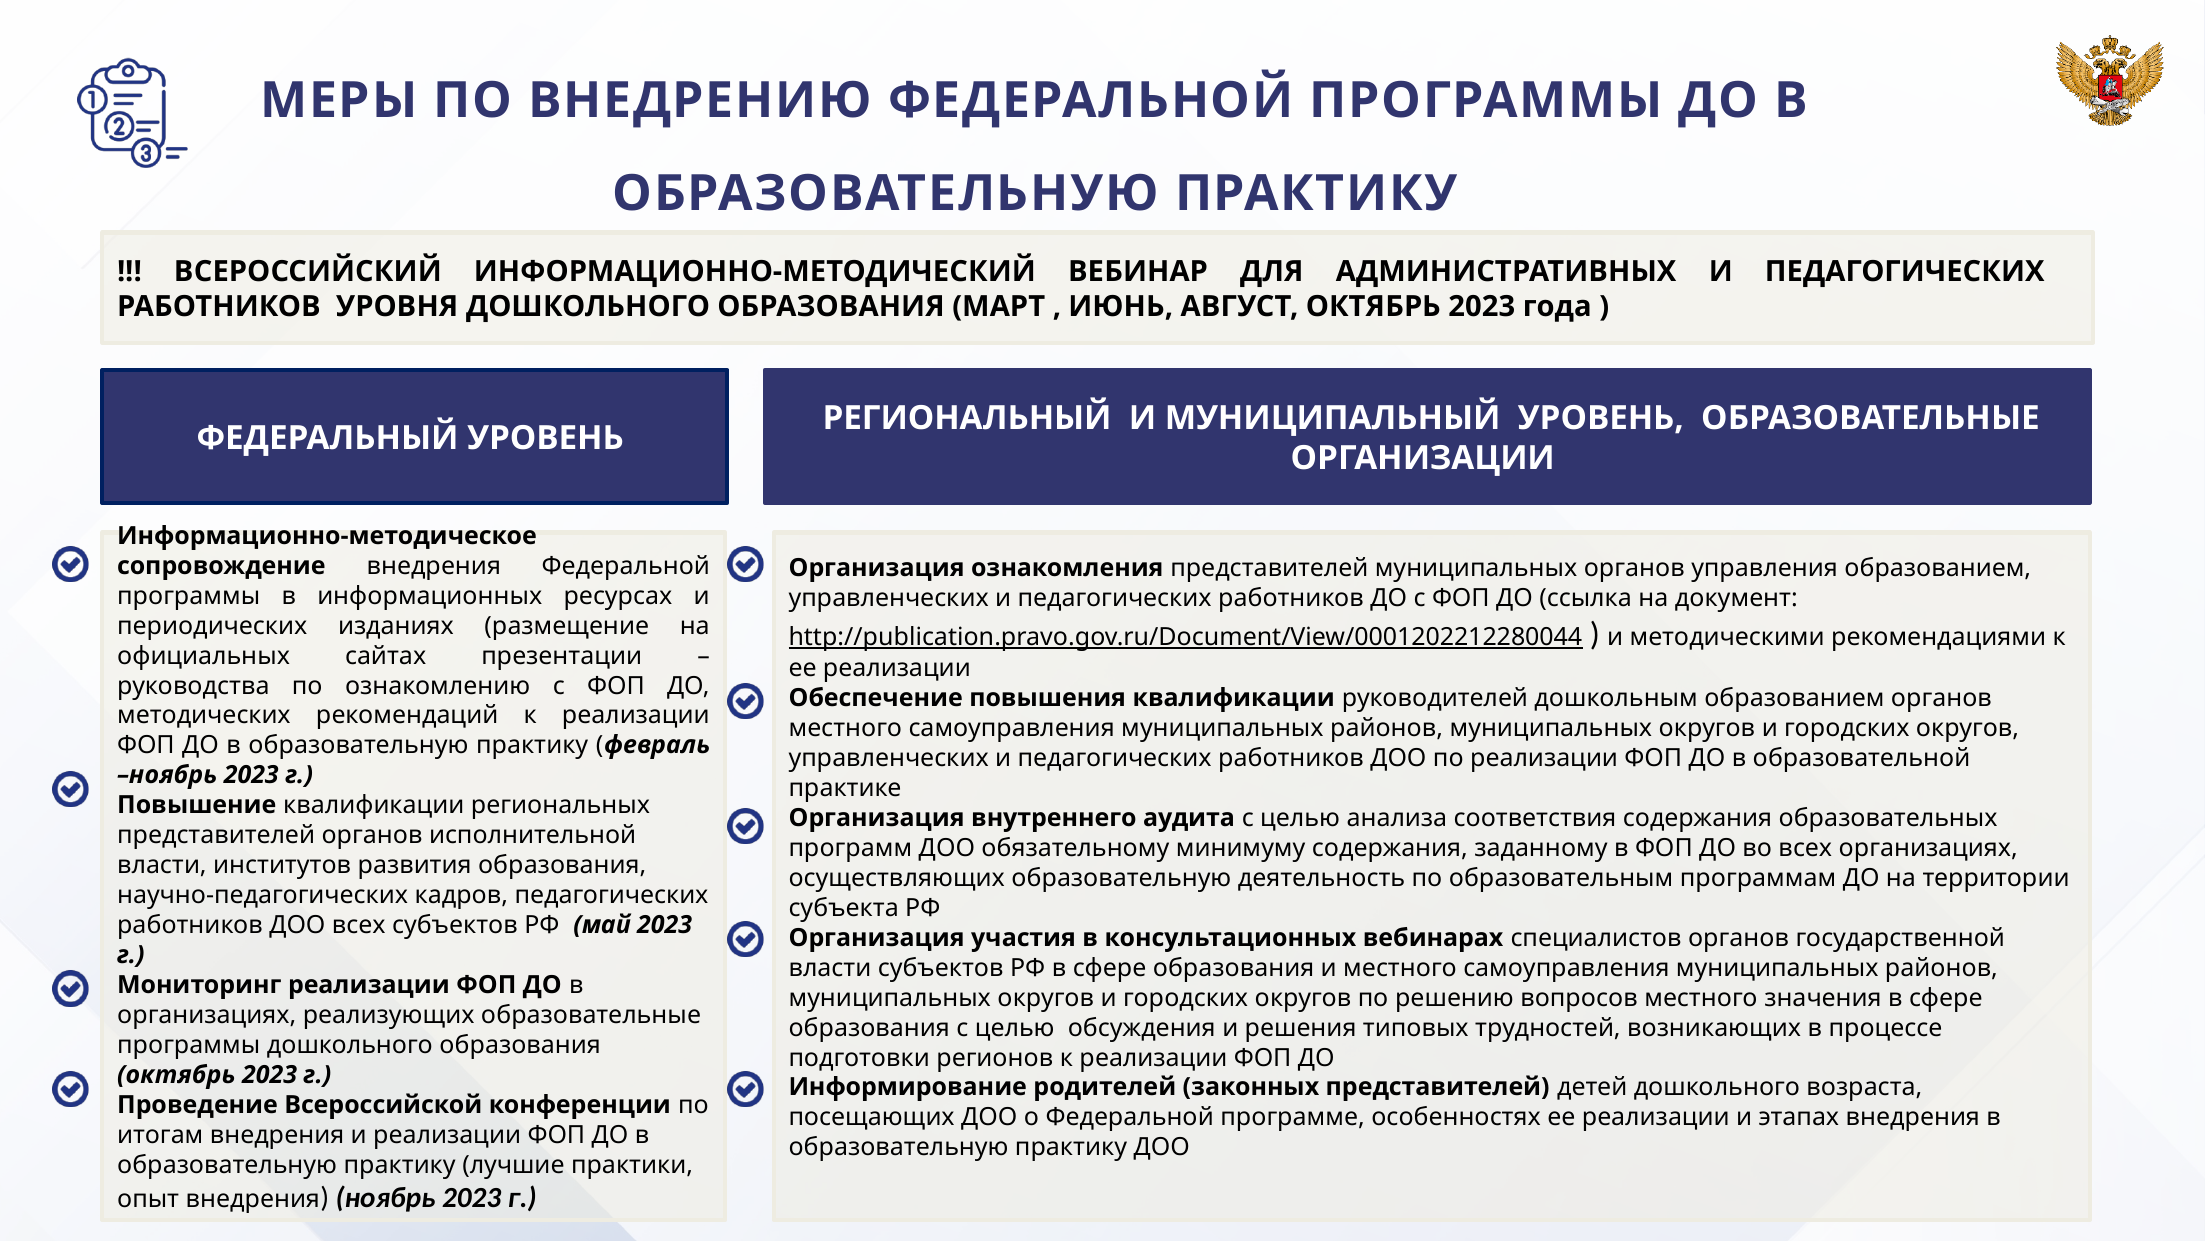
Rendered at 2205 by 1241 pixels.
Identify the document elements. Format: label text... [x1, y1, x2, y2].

text_box РЕГИОНАЛЬНЫЙ И МУНИЦИПАЛЬНЫЙ УРОВЕНЬ, ОБРАЗОВАТЕЛЬНЫЕ ОРГАНИЗАЦИИ [763, 368, 2092, 505]
picture [2056, 35, 2178, 126]
text_box !!! ВСЕРОССИЙСКИЙ ИНФОРМАЦИОННО-МЕТОДИЧЕСКИЙ ВЕБИНАР ДЛЯ АДМИНИСТРАТИВНЫХ И ПЕДАГОГИЧЕСКИХ РАБОТНИКОВ УРОВНЯ ДОШКОЛЬНОГО ОБРАЗОВАНИЯ (МАРТ , ИЮНЬ, АВГУСТ, ОКТЯБРЬ 2023 года ) [100, 230, 2095, 345]
picture [726, 682, 764, 719]
picture [726, 1069, 764, 1107]
picture [51, 544, 89, 582]
text_box Организация ознакомления представителей муниципальных органов управления образованием, управленческих и педагогических работников ДО с ФОП ДО (ссылка на документ: http://publication.pravo.gov.ru/Document/View/0001202212280044 ) и методическими рекомендациями к ее реализации Обеспечение повышения квалификации руководителей дошкольным образованием органов местного самоуправления муниципальных районов, муниципальных округов и городских округов, управленческих и педагогических работников ДОО по реализации ФОП ДО в образовательной практике Организация внутреннего аудита с целью анализа соответствия содержания образовательных программ ДОО обязательному минимуму содержания, заданному в ФОП ДО во всех организациях, осуществляющих образовательную деятельность по образовательным программам ДО на территории субъекта РФ Организация участия в консультационных вебинарах специалистов органов государственной власти субъектов РФ в сфере образования и местного самоуправления муниципальных районов, муниципальных округов и городских округов по решению вопросов местного значения в сфере образования с целью обсуждения и решения типовых трудностей, возникающих в процессе подготовки регионов к реализации ФОП ДО Информирование родителей (законных представителей) детей дошкольного возраста, посещающих ДОО о Федеральной программе, особенностях ее реализации и этапах внедрения в образовательную практику ДОО [772, 530, 2092, 1222]
picture [726, 544, 764, 582]
picture [77, 57, 188, 168]
text_box ФЕДЕРАЛЬНЫЙ УРОВЕНЬ [100, 368, 729, 505]
picture [51, 969, 89, 1007]
picture [51, 1069, 89, 1107]
text_box Информационно-методическое сопровождение внедрения Федеральной программы в информационных ресурсах и периодических изданиях (размещение на официальных сайтах презентации –руководства по ознакомлению с ФОП ДО, методических рекомендаций к реализации ФОП ДО в образовательную практику (февраль –ноябрь 2023 г.) Повышение квалификации региональных представителей органов исполнительной власти, институтов развития образования, научно-педагогических кадров, педагогических работников ДОО всех субъектов РФ (май 2023 г.) Мониторинг реализации ФОП ДО в организациях, реализующих образовательные программы дошкольного образования (октябрь 2023 г.) Проведение Всероссийской конференции по итогам внедрения и реализации ФОП ДО в образовательную практику (лучшие практики, опыт внедрения) (ноябрь 2023 г.) [100, 530, 727, 1222]
picture [726, 807, 764, 844]
picture [51, 769, 89, 807]
picture [726, 919, 764, 957]
text_box МЕРЫ ПО ВНЕДРЕНИЮ ФЕДЕРАЛЬНОЙ ПРОГРАММЫ ДО В ОБРАЗОВАТЕЛЬНУЮ ПРАКТИКУ [28, 25, 2043, 229]
